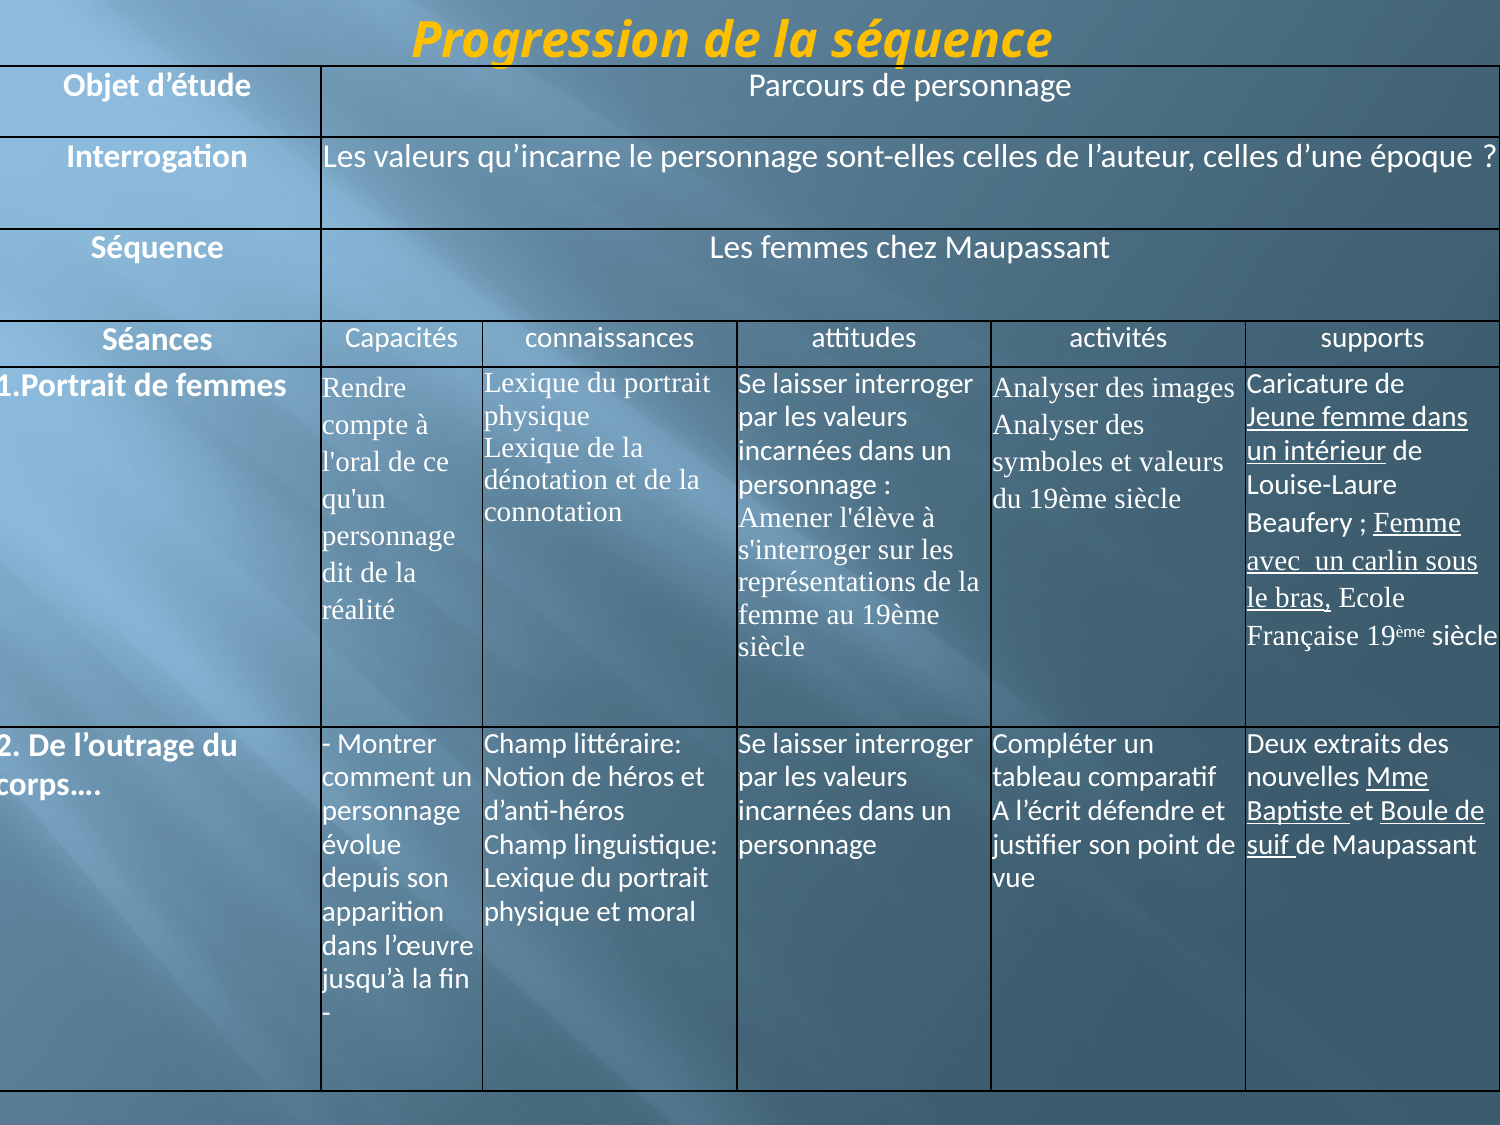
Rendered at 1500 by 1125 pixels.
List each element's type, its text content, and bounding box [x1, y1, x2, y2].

table_cell Lexique du portrait physique Lexique de la dénotation et de la connotation [483, 368, 736, 726]
table_cell 2. De l’outrage du corps…. [0, 728, 320, 1090]
table_cell supports [1246, 322, 1499, 366]
table_cell Champ littéraire: Notion de héros et d’anti-héros Champ linguistique: Lexique du portrait physique et moral [483, 728, 736, 1090]
table_cell Capacités [322, 322, 482, 366]
table_cell Séances [0, 322, 320, 366]
table_cell Les femmes chez Maupassant [322, 230, 1499, 320]
table_cell Compléter un tableau comparatif A l’écrit défendre et justifier son point de vue [992, 728, 1245, 1090]
table_cell Caricature de Jeune femme dans un intérieur de Louise-Laure Beaufery ; Femme avec un carlin sous le bras, Ecole Française 19ème siècle [1246, 368, 1499, 726]
table_cell Interrogation [0, 138, 320, 228]
table_cell attitudes [738, 322, 990, 366]
table_cell Deux extraits des nouvelles Mme Baptiste et Boule de suif de Maupassant [1246, 728, 1499, 1090]
table_cell connaissances [483, 322, 736, 366]
table_cell activités [992, 322, 1245, 366]
table_cell Se laisser interroger par les valeurs incarnées dans un personnage [738, 728, 990, 1090]
text_box Progression de la séquence [76, 0, 1388, 65]
table_cell - Montrer comment un personnage évolue depuis son apparition dans l’œuvre jusqu’à la fin - [322, 728, 482, 1090]
table_cell Rendre compte à l'oral de ce qu'un personnage dit de la réalité [322, 368, 482, 726]
table_cell Se laisser interroger par les valeurs incarnées dans un personnage : Amener l'élève à s'interroger sur les représentations de la femme au 19ème siècle [738, 368, 990, 726]
table_cell 1.Portrait de femmes [0, 368, 320, 726]
table_cell Analyser des images Analyser des symboles et valeurs du 19ème siècle [992, 368, 1245, 726]
table_cell Séquence [0, 230, 320, 320]
table_header Parcours de personnage [322, 67, 1499, 136]
table_cell Les valeurs qu’incarne le personnage sont-elles celles de l’auteur, celles d’une époque ? [322, 138, 1499, 228]
table_header Objet d’étude [0, 67, 320, 136]
